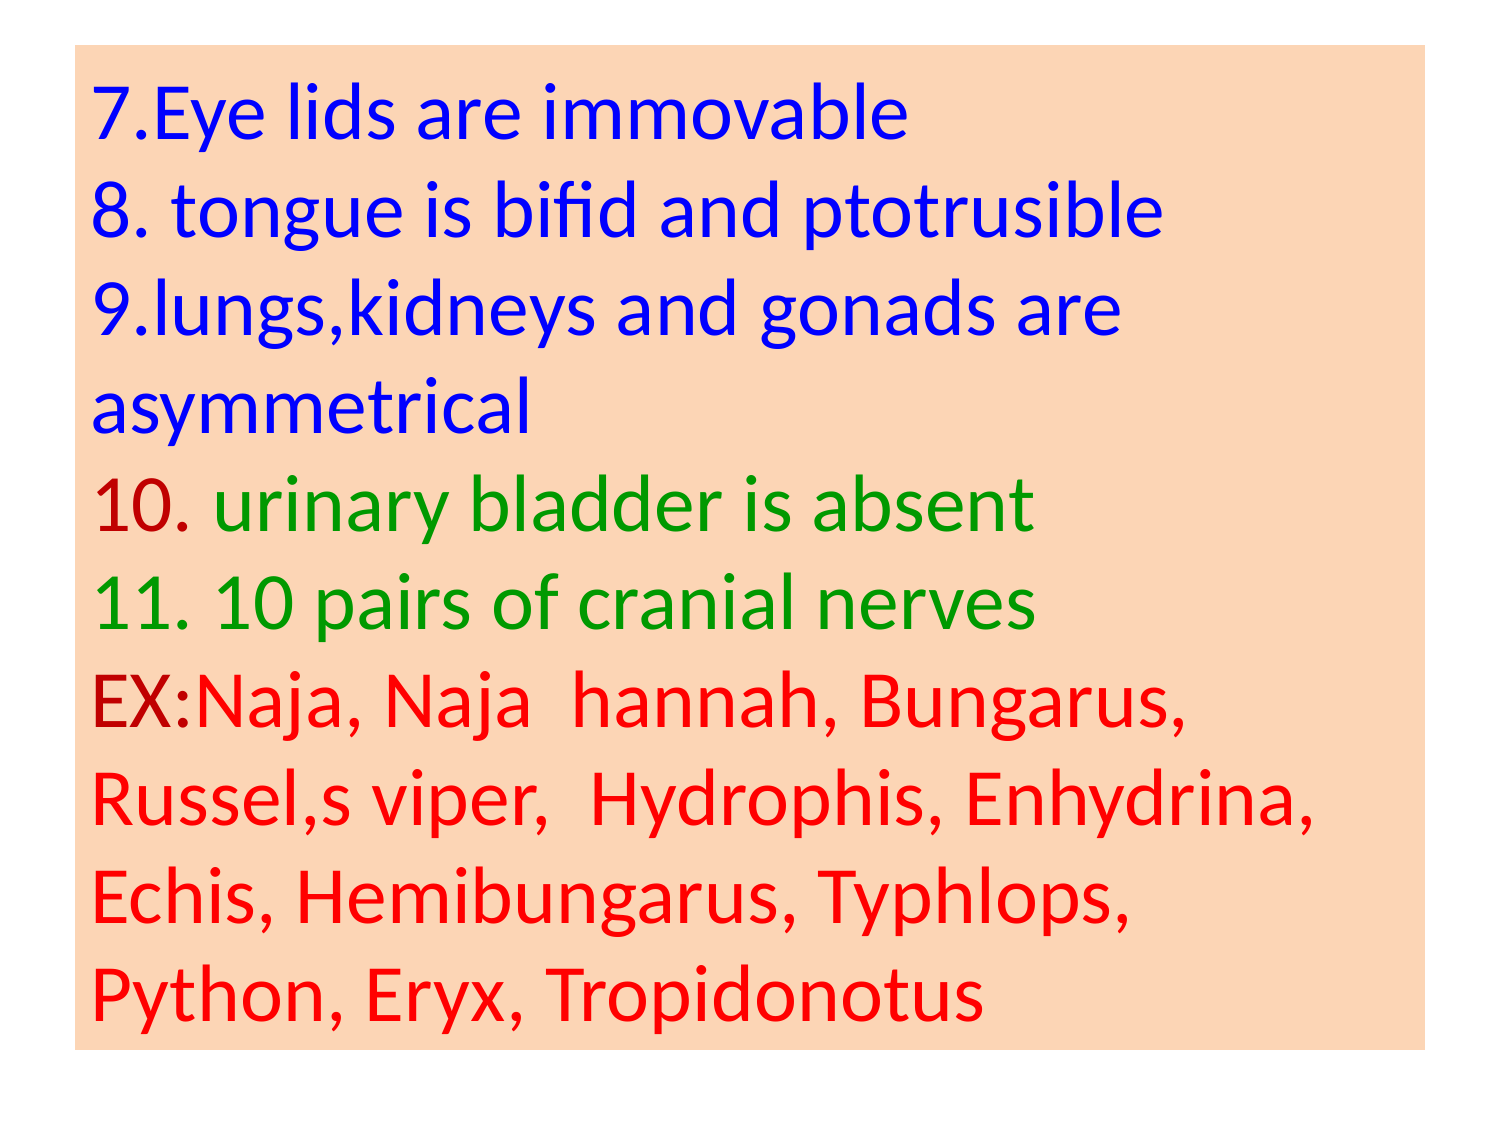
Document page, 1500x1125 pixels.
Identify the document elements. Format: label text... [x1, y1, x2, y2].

title 7.Eye lids are immovable 8. tongue is bifid and ptotrusible 9.lungs,kidneys and gonads are asymmetrical 10. urinary bladder is absent 11. 10 pairs of cranial nerves EX:Naja, Naja hannah, Bungarus, Russel,s viper, Hydrophis, Enhydrina, Echis, Hemibungarus, Typhlops, Python, Eryx, Tropidonotus [75, 45, 1425, 1050]
